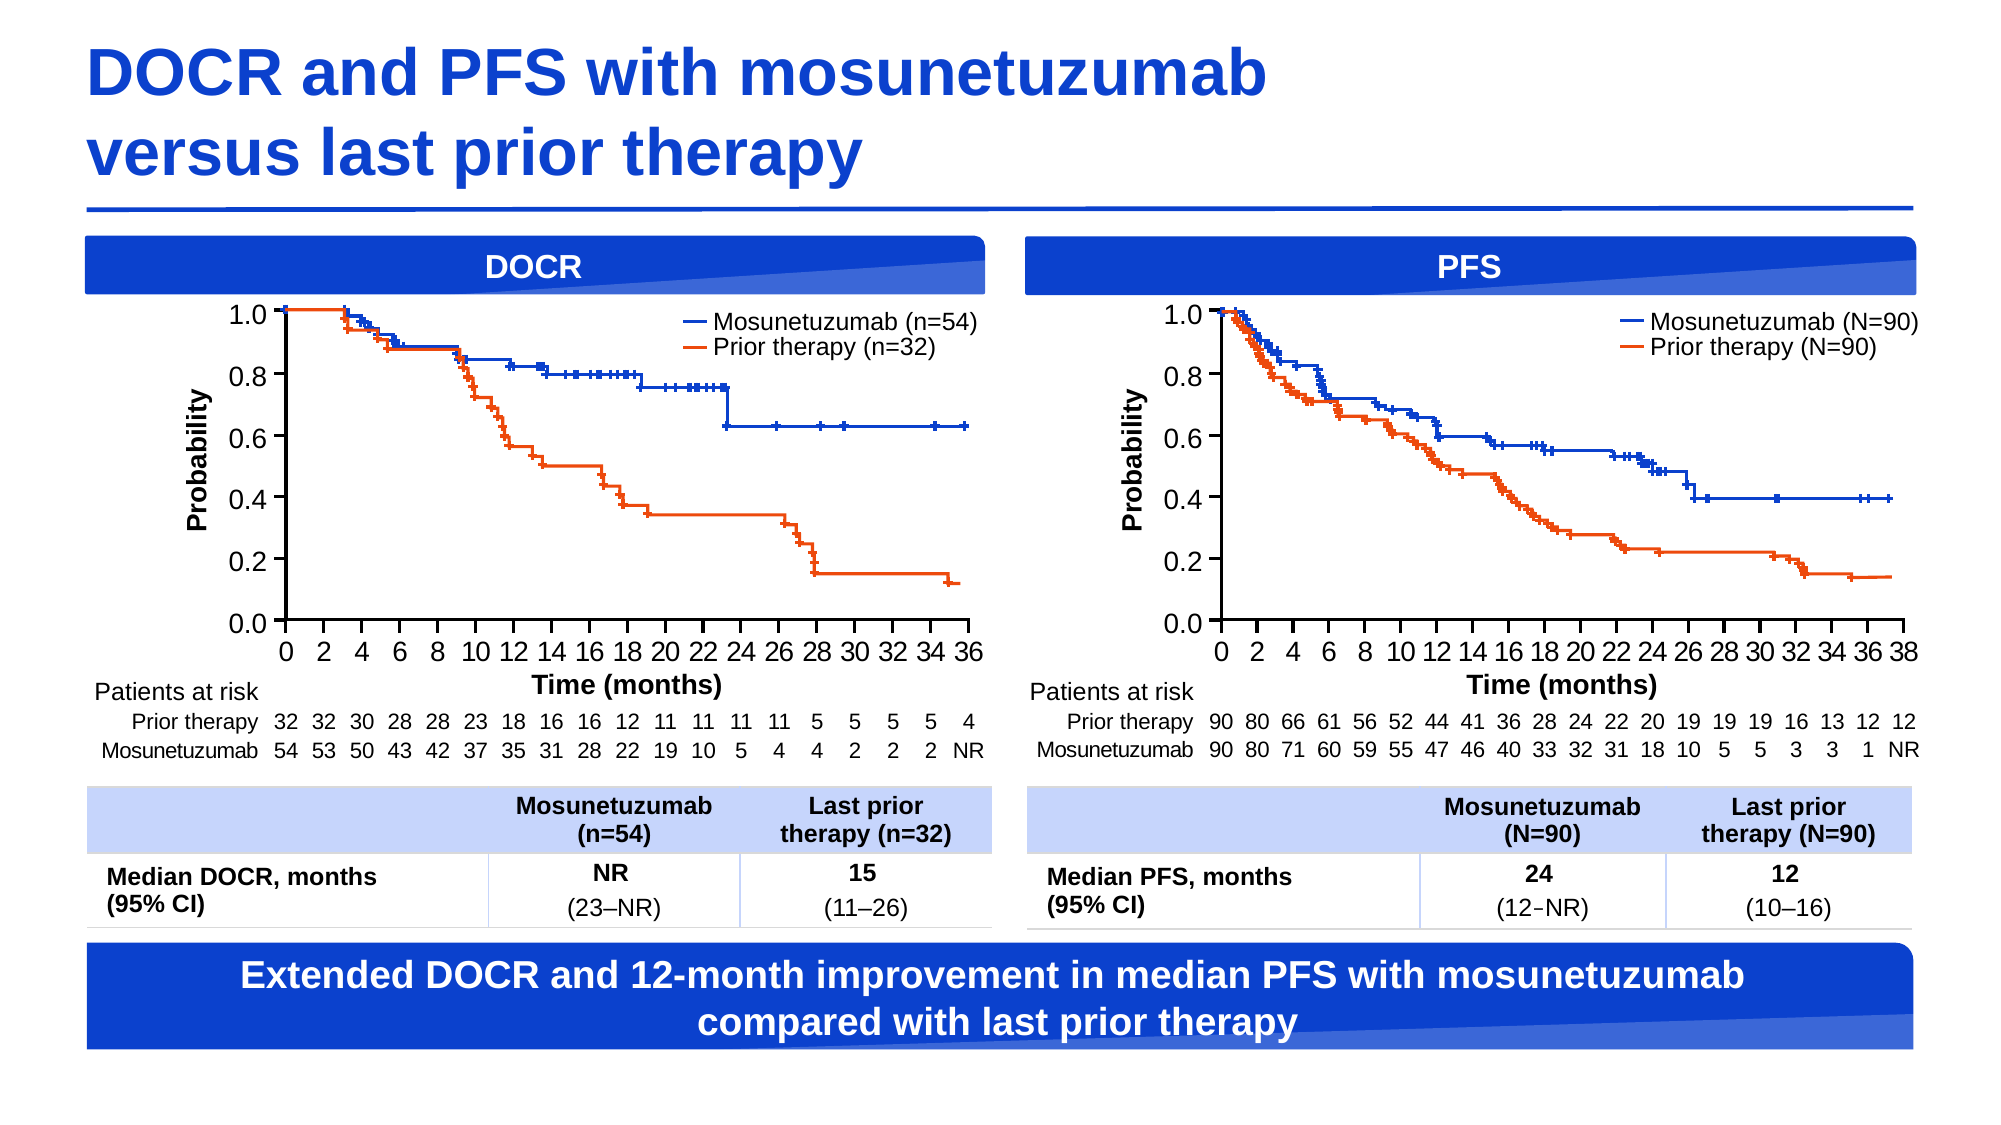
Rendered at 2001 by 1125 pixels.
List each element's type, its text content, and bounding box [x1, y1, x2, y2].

table_header Last prior therapy (n=32) [741, 788, 992, 852]
table_header Mosunetuzumab (N=90) [1421, 788, 1665, 852]
text_box 34 [911, 633, 949, 668]
table_cell 15 (11–26) [741, 854, 992, 927]
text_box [1210, 309, 1222, 621]
text_box 22 [684, 633, 722, 668]
text_box 8 [418, 633, 456, 668]
text_box Patients at risk [77, 680, 259, 706]
text_box 2 [1238, 633, 1273, 668]
text_box 0.2 [1163, 543, 1203, 578]
text_box 26 [1669, 633, 1705, 668]
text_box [76, 740, 989, 763]
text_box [1221, 311, 1893, 583]
table_cell 12 (10–16) [1667, 854, 1912, 928]
text_box 0.2 [228, 543, 268, 578]
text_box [275, 435, 286, 621]
text_box Patients at risk [1012, 680, 1194, 706]
table_header Mosunetuzumab (n=54) [489, 788, 739, 852]
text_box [1216, 307, 1894, 316]
text_box 34 [1812, 633, 1848, 668]
table_header [1027, 788, 1419, 852]
text_box Probability [1106, 373, 1155, 548]
text_box 1.0 [1163, 296, 1203, 330]
text_box 0.4 [1163, 482, 1203, 516]
text_box 0.8 [228, 358, 268, 392]
text_box 0.8 [1163, 358, 1203, 392]
text_box 38 [1888, 633, 1924, 668]
text_box 18 [608, 633, 646, 668]
text_box 30 [1741, 633, 1777, 668]
text_box 4 [342, 633, 380, 668]
text_box 18 [1525, 633, 1561, 668]
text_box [284, 309, 961, 588]
text_box 16 [1489, 633, 1525, 668]
text_box 0 [266, 633, 304, 668]
text_box DOCR [84, 235, 986, 295]
text_box 20 [646, 633, 684, 668]
text_box 1.0 [228, 296, 268, 330]
text_box 14 [532, 633, 570, 668]
text_box [1225, 590, 1906, 622]
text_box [76, 711, 989, 735]
table_cell NR (23–NR) [489, 854, 739, 927]
text_box 6 [1309, 633, 1345, 668]
text_box 24 [1633, 633, 1669, 668]
text_box 24 [722, 633, 760, 668]
text_box 28 [797, 633, 835, 668]
table_cell 24 (12–NR) [1421, 854, 1665, 928]
text_box 8 [1345, 633, 1381, 668]
text_box 16 [570, 633, 608, 668]
text_box 36 [949, 633, 989, 668]
text_box 14 [1453, 633, 1489, 668]
text_box 32 [873, 633, 911, 668]
table_cell Median DOCR, months (95% CI) [87, 854, 488, 927]
text_box 0.6 [228, 420, 268, 454]
table_cell Median PFS, months (95% CI) [1027, 854, 1419, 928]
text_box 22 [1597, 633, 1633, 668]
text_box 0.4 [228, 482, 268, 516]
text_box 10 [1381, 633, 1417, 668]
text_box 32 [1777, 633, 1812, 668]
text_box [1363, 257, 1919, 298]
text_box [1011, 739, 1924, 763]
text_box 0 [1202, 633, 1238, 668]
text_box 6 [380, 633, 418, 668]
text_box 30 [835, 633, 873, 668]
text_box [1011, 711, 1924, 735]
title DOCR and PFS with mosunetuzumab versus last prior therapy [86, 39, 1913, 189]
text_box 0.6 [1163, 420, 1203, 454]
text_box 12 [1417, 633, 1453, 668]
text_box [279, 304, 969, 431]
text_box [290, 595, 971, 622]
table_header Last prior therapy (N=90) [1667, 788, 1912, 852]
text_box 26 [760, 633, 797, 668]
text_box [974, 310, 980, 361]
text_box 4 [1273, 633, 1309, 668]
text_box PFS [1025, 236, 1917, 296]
text_box Probability [171, 373, 220, 548]
text_box 12 [494, 633, 532, 668]
text_box 28 [1705, 633, 1741, 668]
text_box [435, 258, 991, 298]
text_box 36 [1848, 633, 1888, 668]
text_box 10 [456, 633, 494, 668]
text_box Mosunetuzumab (N=90) Prior therapy (N=90) [1897, 310, 1925, 361]
text_box 2 [304, 633, 342, 668]
text_box 0.0 [228, 605, 268, 640]
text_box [86, 942, 1917, 1050]
text_box Time (months) [1220, 666, 1904, 701]
text_box 20 [1561, 633, 1597, 668]
text_box Time (months) [285, 666, 969, 701]
text_box 0.0 [1163, 605, 1203, 640]
table_header [87, 788, 488, 852]
